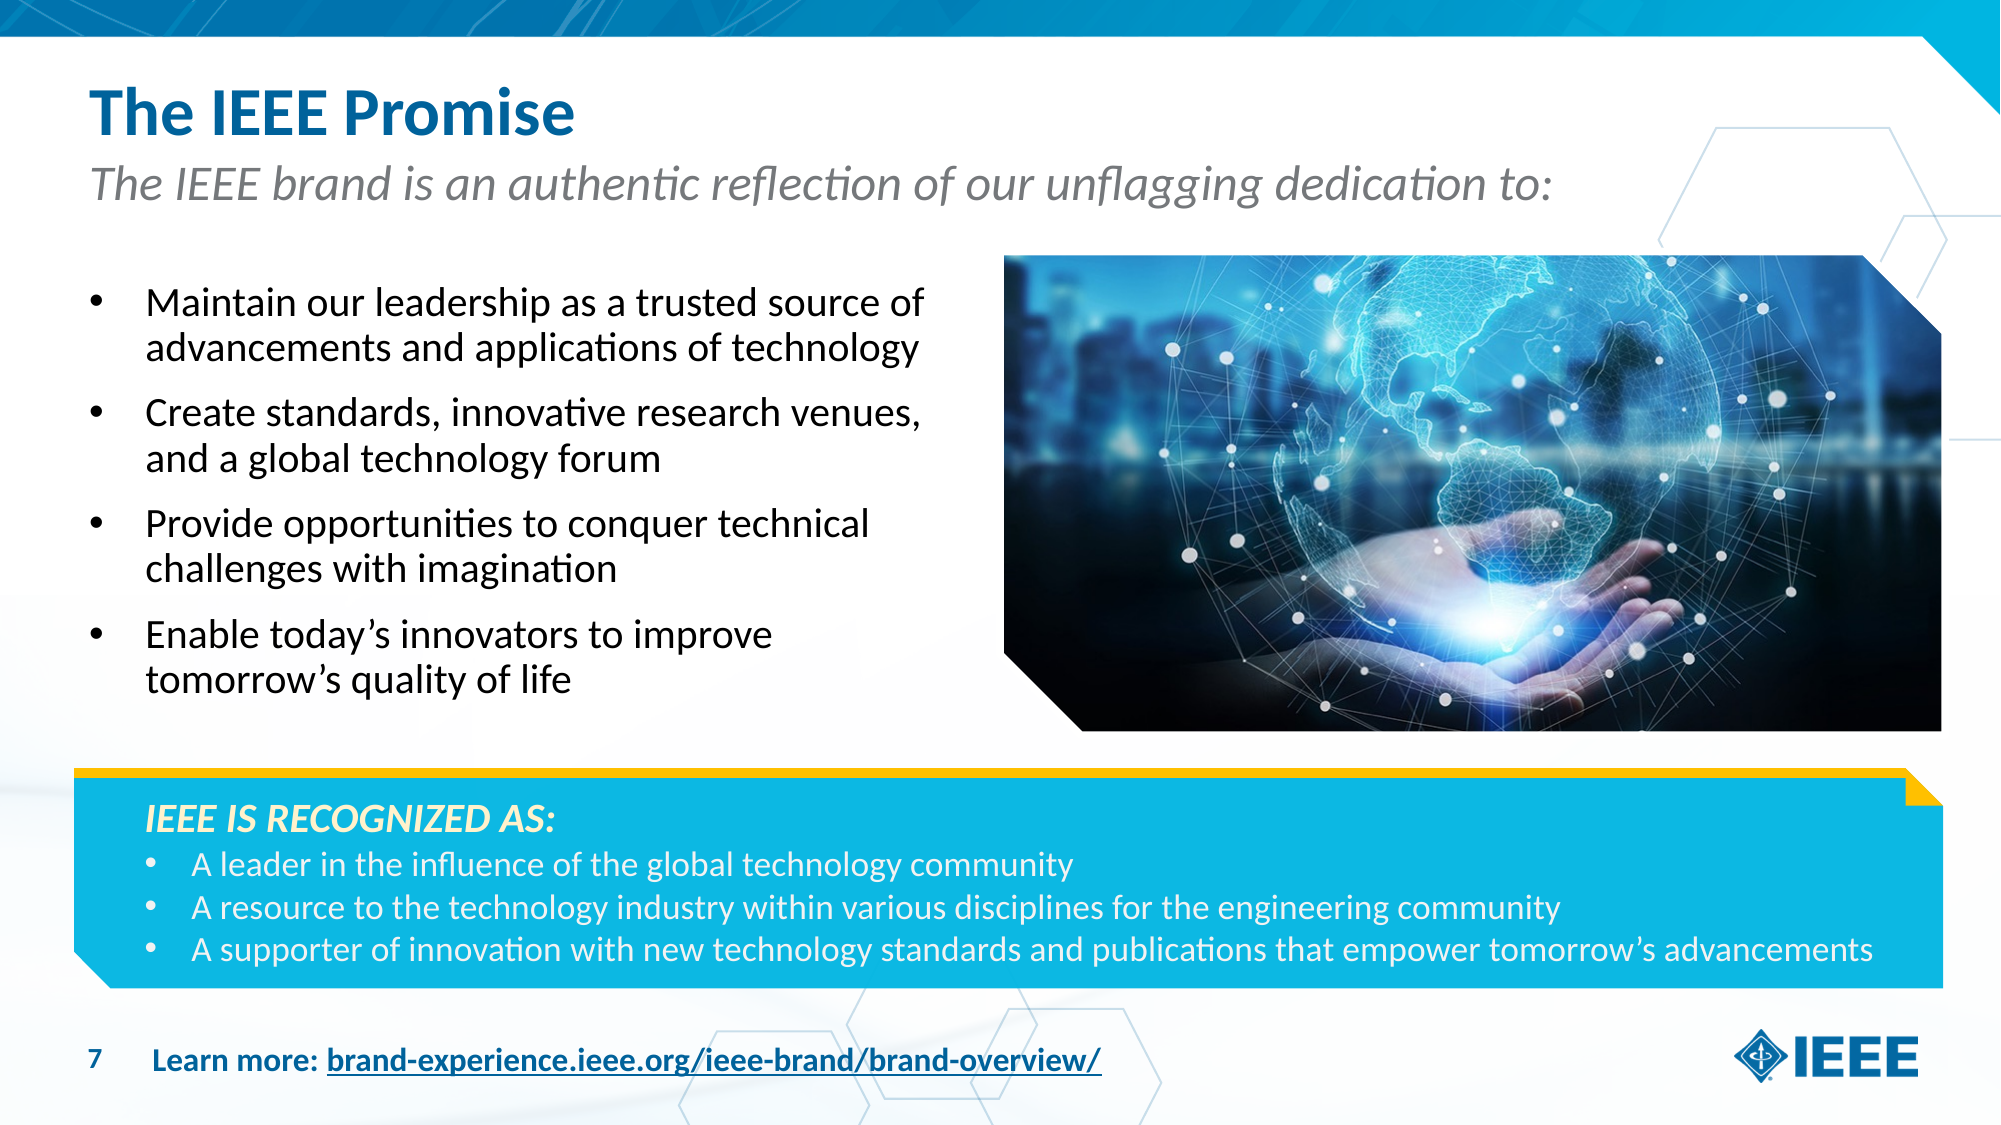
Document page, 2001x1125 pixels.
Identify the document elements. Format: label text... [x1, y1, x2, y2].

list Maintain our leadership as a trusted source of advancements and applications of technology Create standards, innovative research venues, and a global technology forum Provide opportunities to conquer technical challenges with imagination Enable today’s innovators to improve tomorrow’s quality of life [74, 272, 994, 727]
text_box IEEE IS RECOGNIZED AS: A leader in the influence of the global technology community A resource to the technology industry within various disciplines for the engineering community A supporter of innovation with new technology standards and publications that empower tomorrow’s advancements [129, 783, 1962, 977]
picture [0, 0, 2000, 135]
picture [0, 251, 2000, 1125]
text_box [73, 768, 1944, 806]
title The IEEE Promise [74, 68, 1928, 149]
text_box [74, 814, 1944, 989]
text_box Learn more: brand-experience.ieee.org/ieee-brand/brand-overview/ [137, 1022, 1130, 1086]
list The IEEE brand is an authentic reflection of our unflagging dedication to: [74, 149, 1930, 237]
slide_number ‹#› [72, 1041, 137, 1072]
